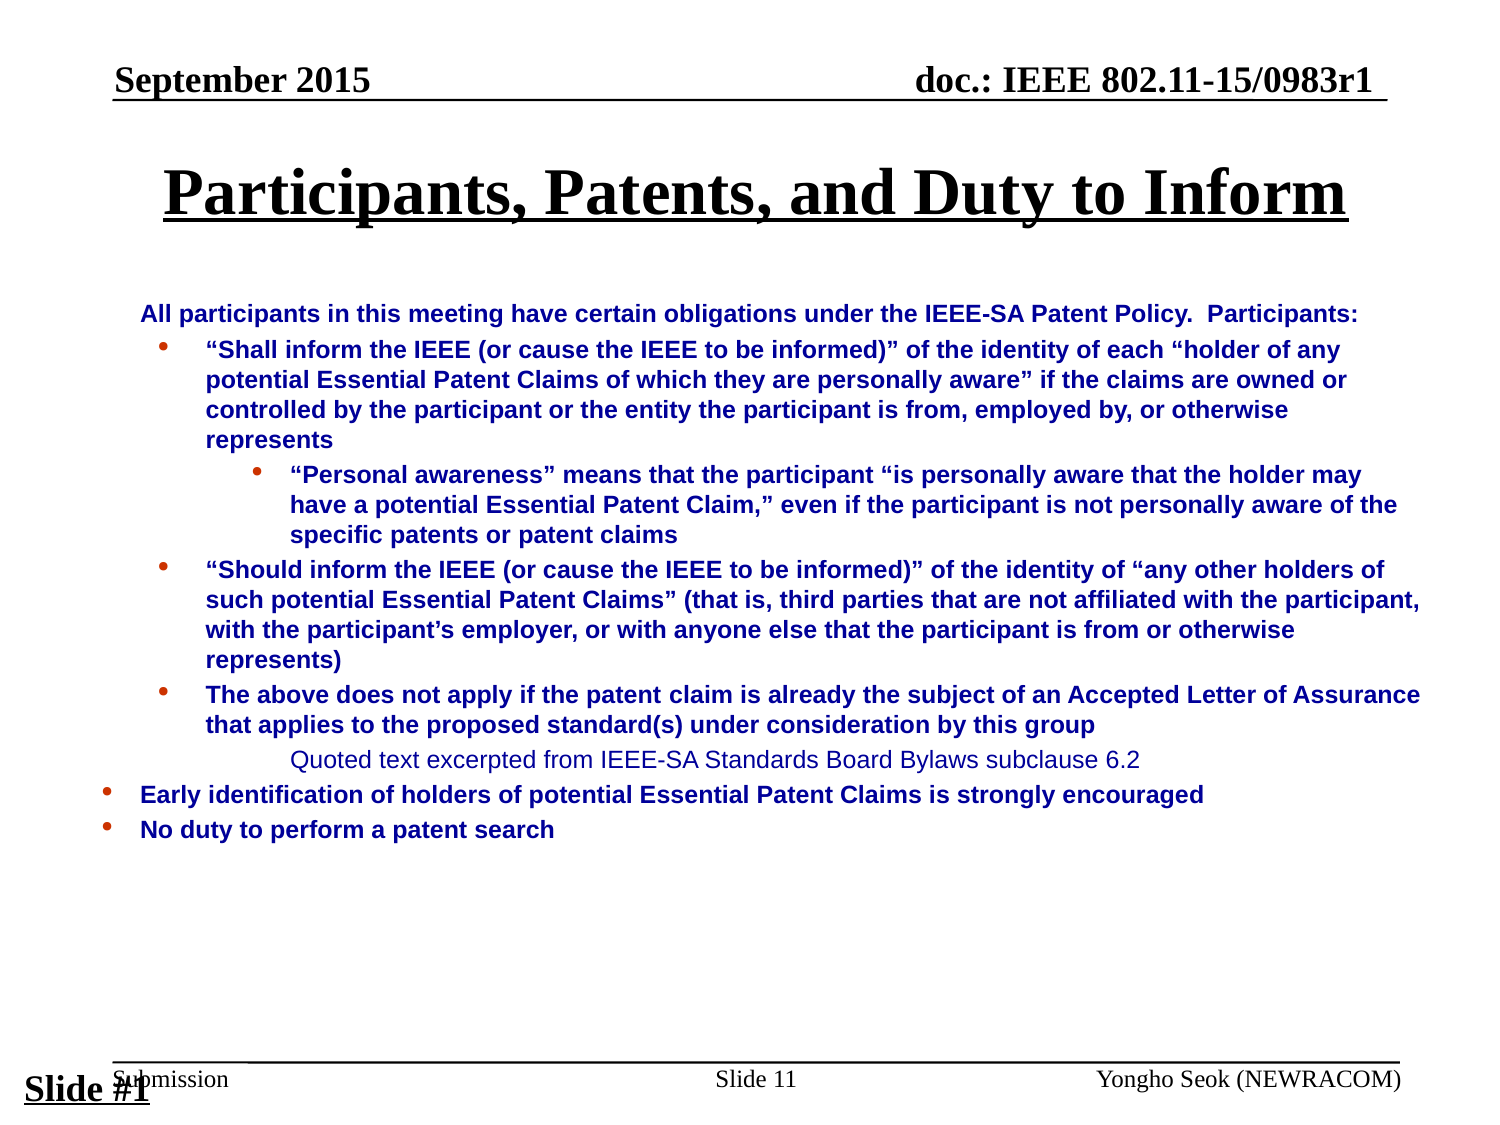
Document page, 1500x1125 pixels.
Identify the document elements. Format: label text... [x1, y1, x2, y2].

title Participants, Patents, and Duty to Inform [62, 137, 1451, 238]
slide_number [114, 54, 374, 101]
slide_number Slide 11 [712, 1061, 800, 1093]
text_box Slide #1 [9, 1056, 166, 1116]
text_box [87, 37, 1438, 163]
footer Yongho Seok (NEWRACOM) [1088, 1061, 1402, 1093]
text_box All participants in this meeting have certain obligations under the IEEE-SA Patent Policy. Participants: “Shall inform the IEEE (or cause the IEEE to be informed)” of the identity of each “holder of any potential Essential Patent Claims of which they are personally aware” if the claims are owned or controlled by the participant or the entity the participant is from, employed by, or otherwise represents “Personal awareness” means that the participant “is personally aware that the holder may have a potential Essential Patent Claim,” even if the participant is not personally aware of the specific patents or patent claims “Should inform the IEEE (or cause the IEEE to be informed)” of the identity of “any other holders of such potential Essential Patent Claims” (that is, third parties that are not affiliated with the participant, with the participant’s employer, or with anyone else that the participant is from or otherwise represents) The above does not apply if the patent claim is already the subject of an Accepted Letter of Assurance that applies to the proposed standard(s) under consideration by this group Quoted text excerpted from IEEE-SA Standards Board Bylaws subclause 6.2 Early identification of holders of potential Essential Patent Claims is strongly encouraged No duty to perform a patent search [87, 262, 1438, 913]
